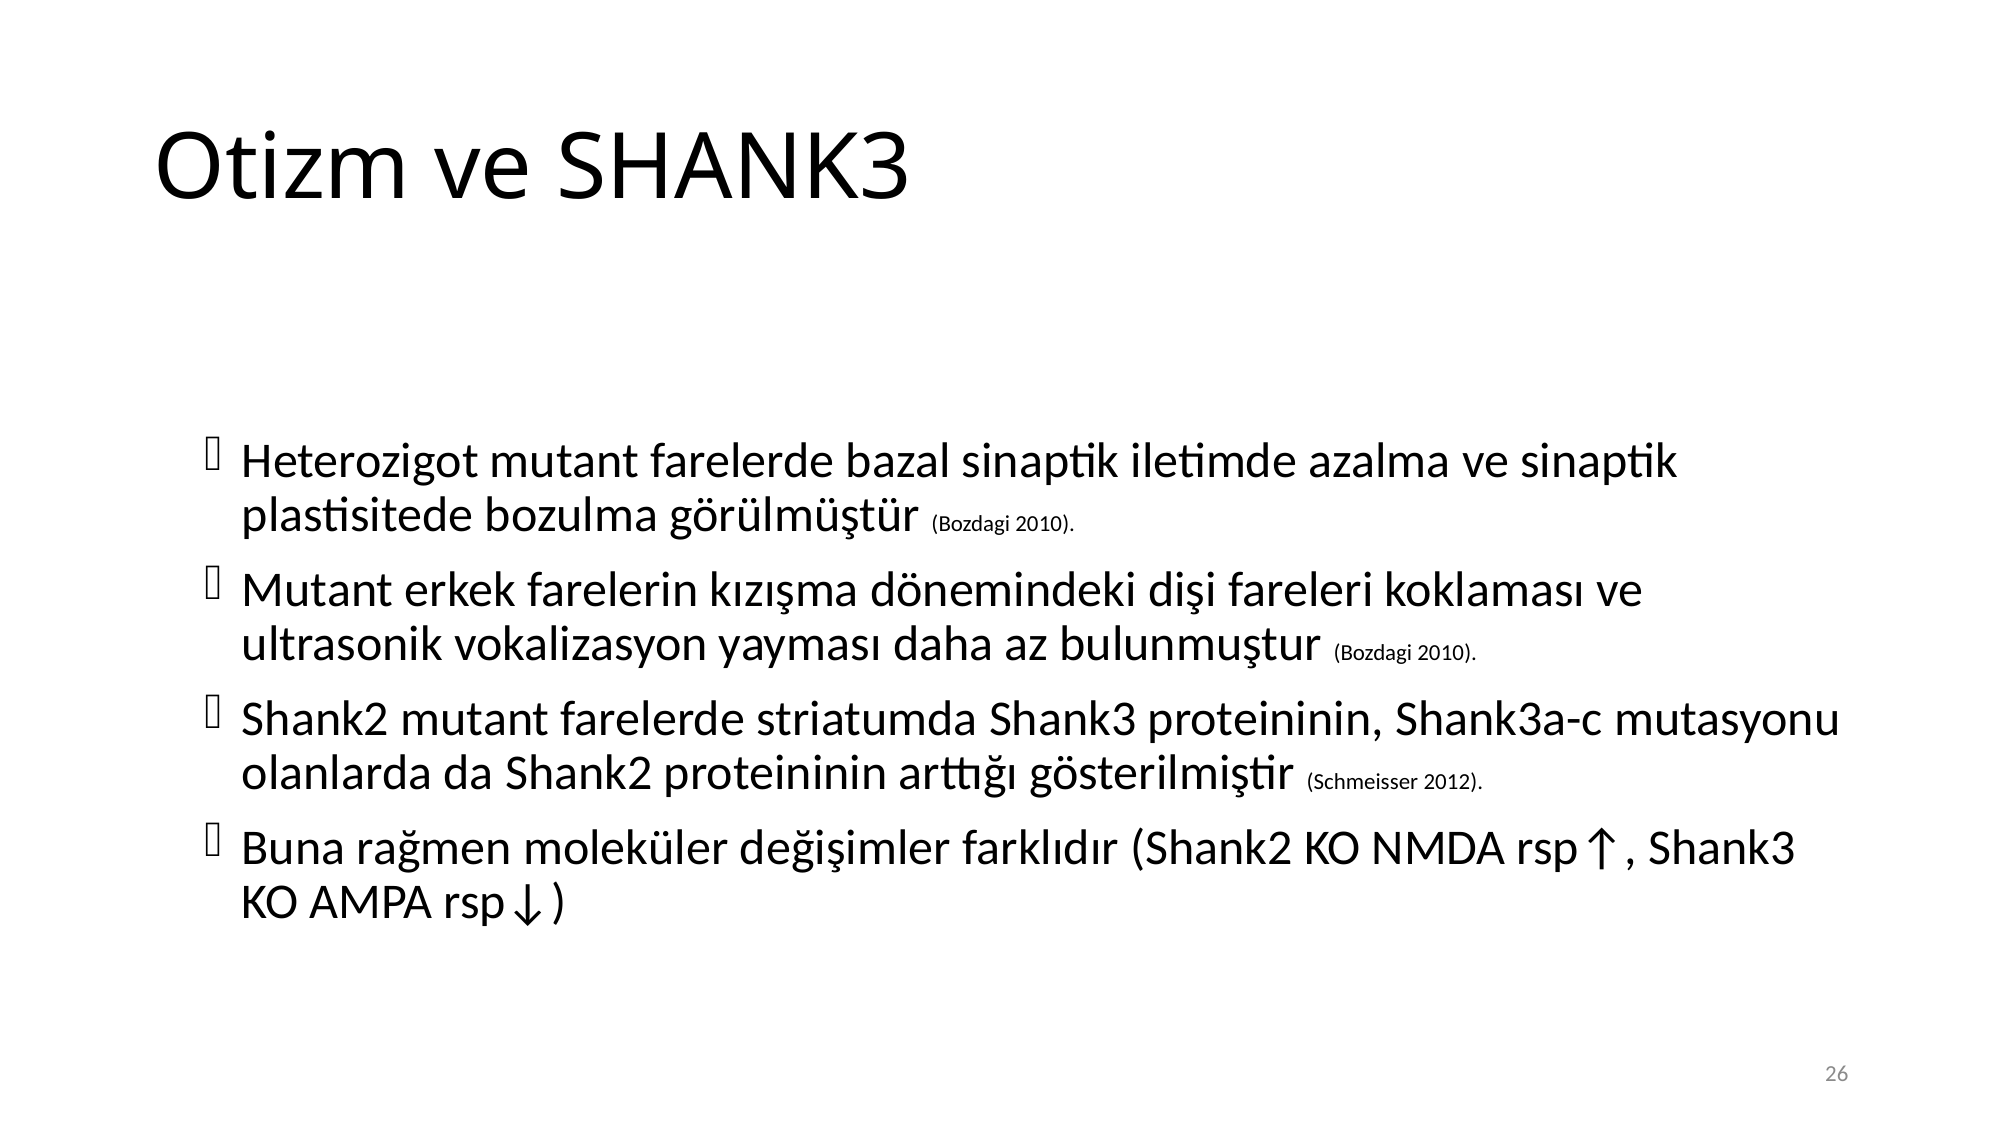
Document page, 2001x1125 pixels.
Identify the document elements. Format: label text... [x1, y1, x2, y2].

title Otizm ve SHANK3 [138, 60, 1864, 278]
slide_number 26 [1413, 1042, 1864, 1103]
list Heterozigot mutant farelerde bazal sinaptik iletimde azalma ve sinaptik plastisitede bozulma görülmüştür (Bozdagi 2010). Mutant erkek farelerin kızışma dönemindeki dişi fareleri koklaması ve ultrasonik vokalizasyon yayması daha az bulunmuştur (Bozdagi 2010). Shank2 mutant farelerde striatumda Shank3 proteininin, Shank3a-c mutasyonu olanlarda da Shank2 proteininin arttığı gösterilmiştir (Schmeisser 2012). Buna rağmen moleküler değişimler farklıdır (Shank2 KO NMDA rsp↑, Shank3 KO AMPA rsp↓) [189, 427, 1859, 988]
